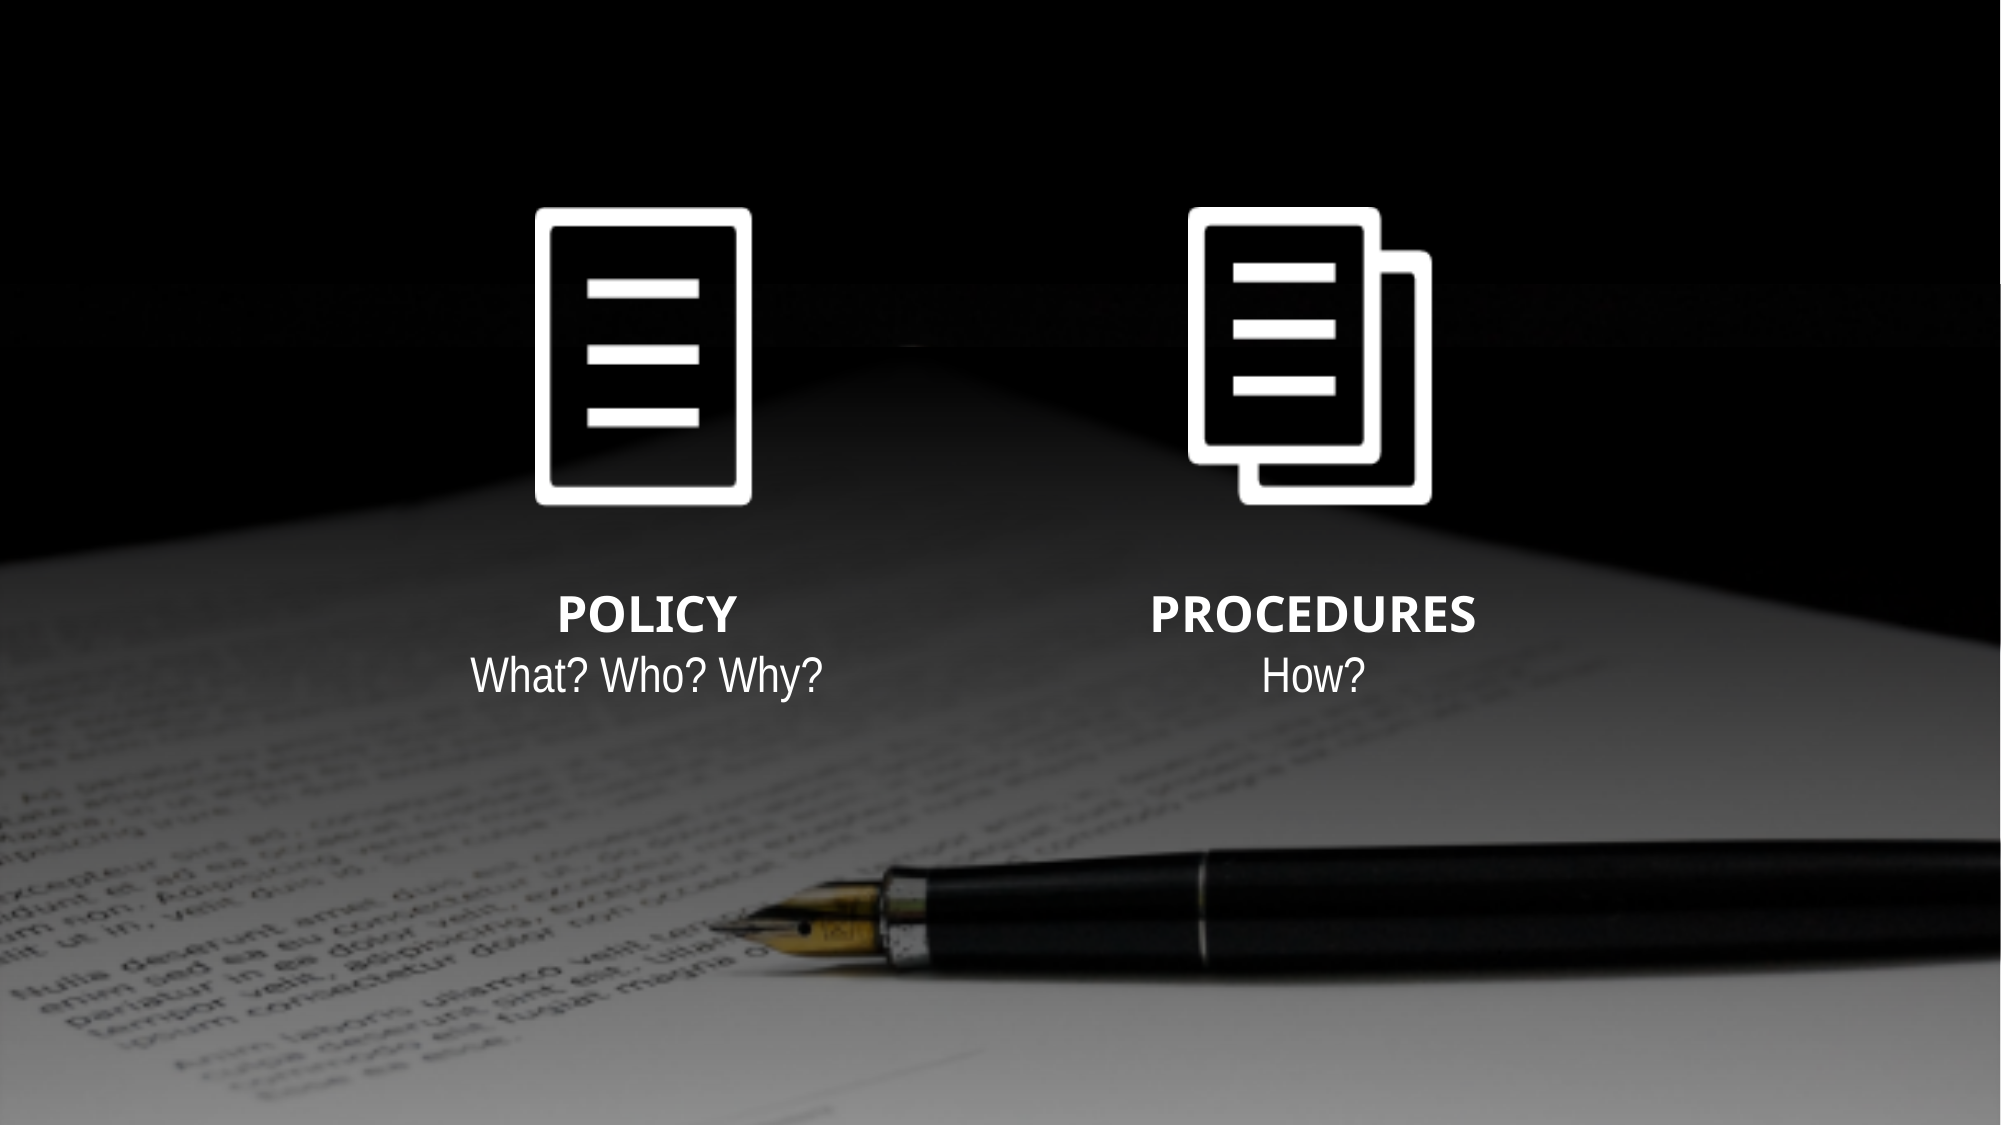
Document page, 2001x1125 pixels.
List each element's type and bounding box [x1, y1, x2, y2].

picture [0, 207, 2001, 1125]
